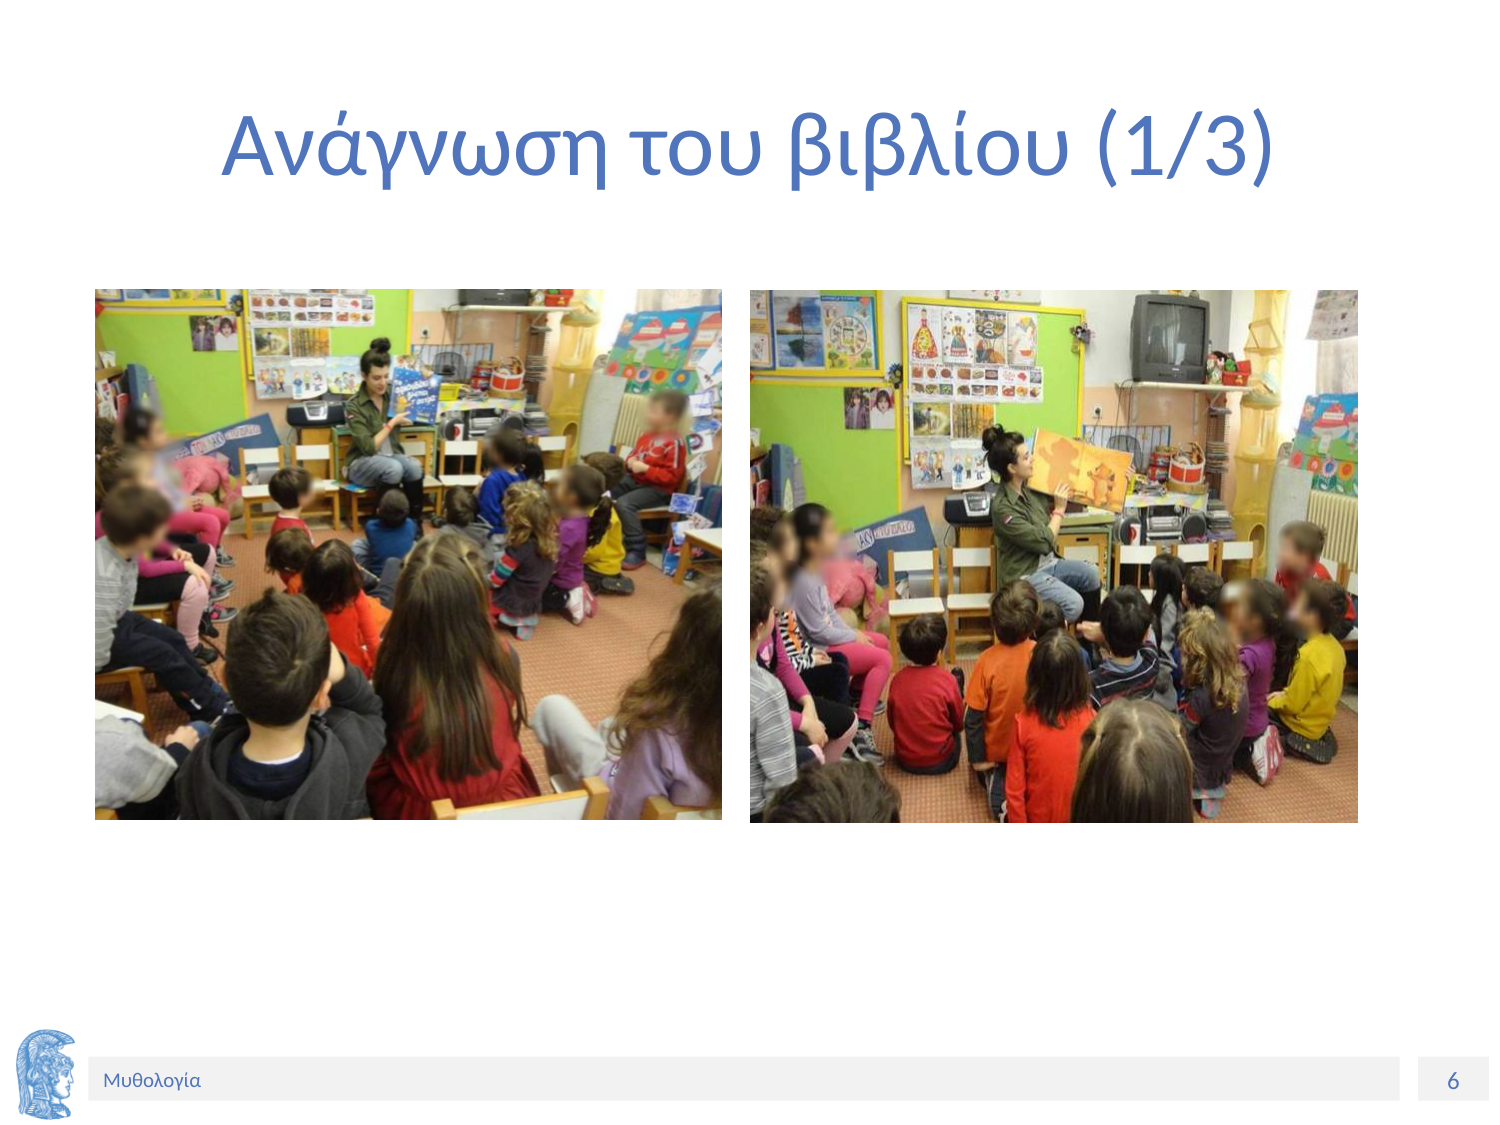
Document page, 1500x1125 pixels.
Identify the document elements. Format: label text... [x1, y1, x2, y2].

picture [9, 1026, 81, 1120]
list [749, 290, 1359, 823]
title Ανάγνωση του βιβλίου (1/3) [75, 45, 1425, 233]
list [95, 289, 723, 821]
